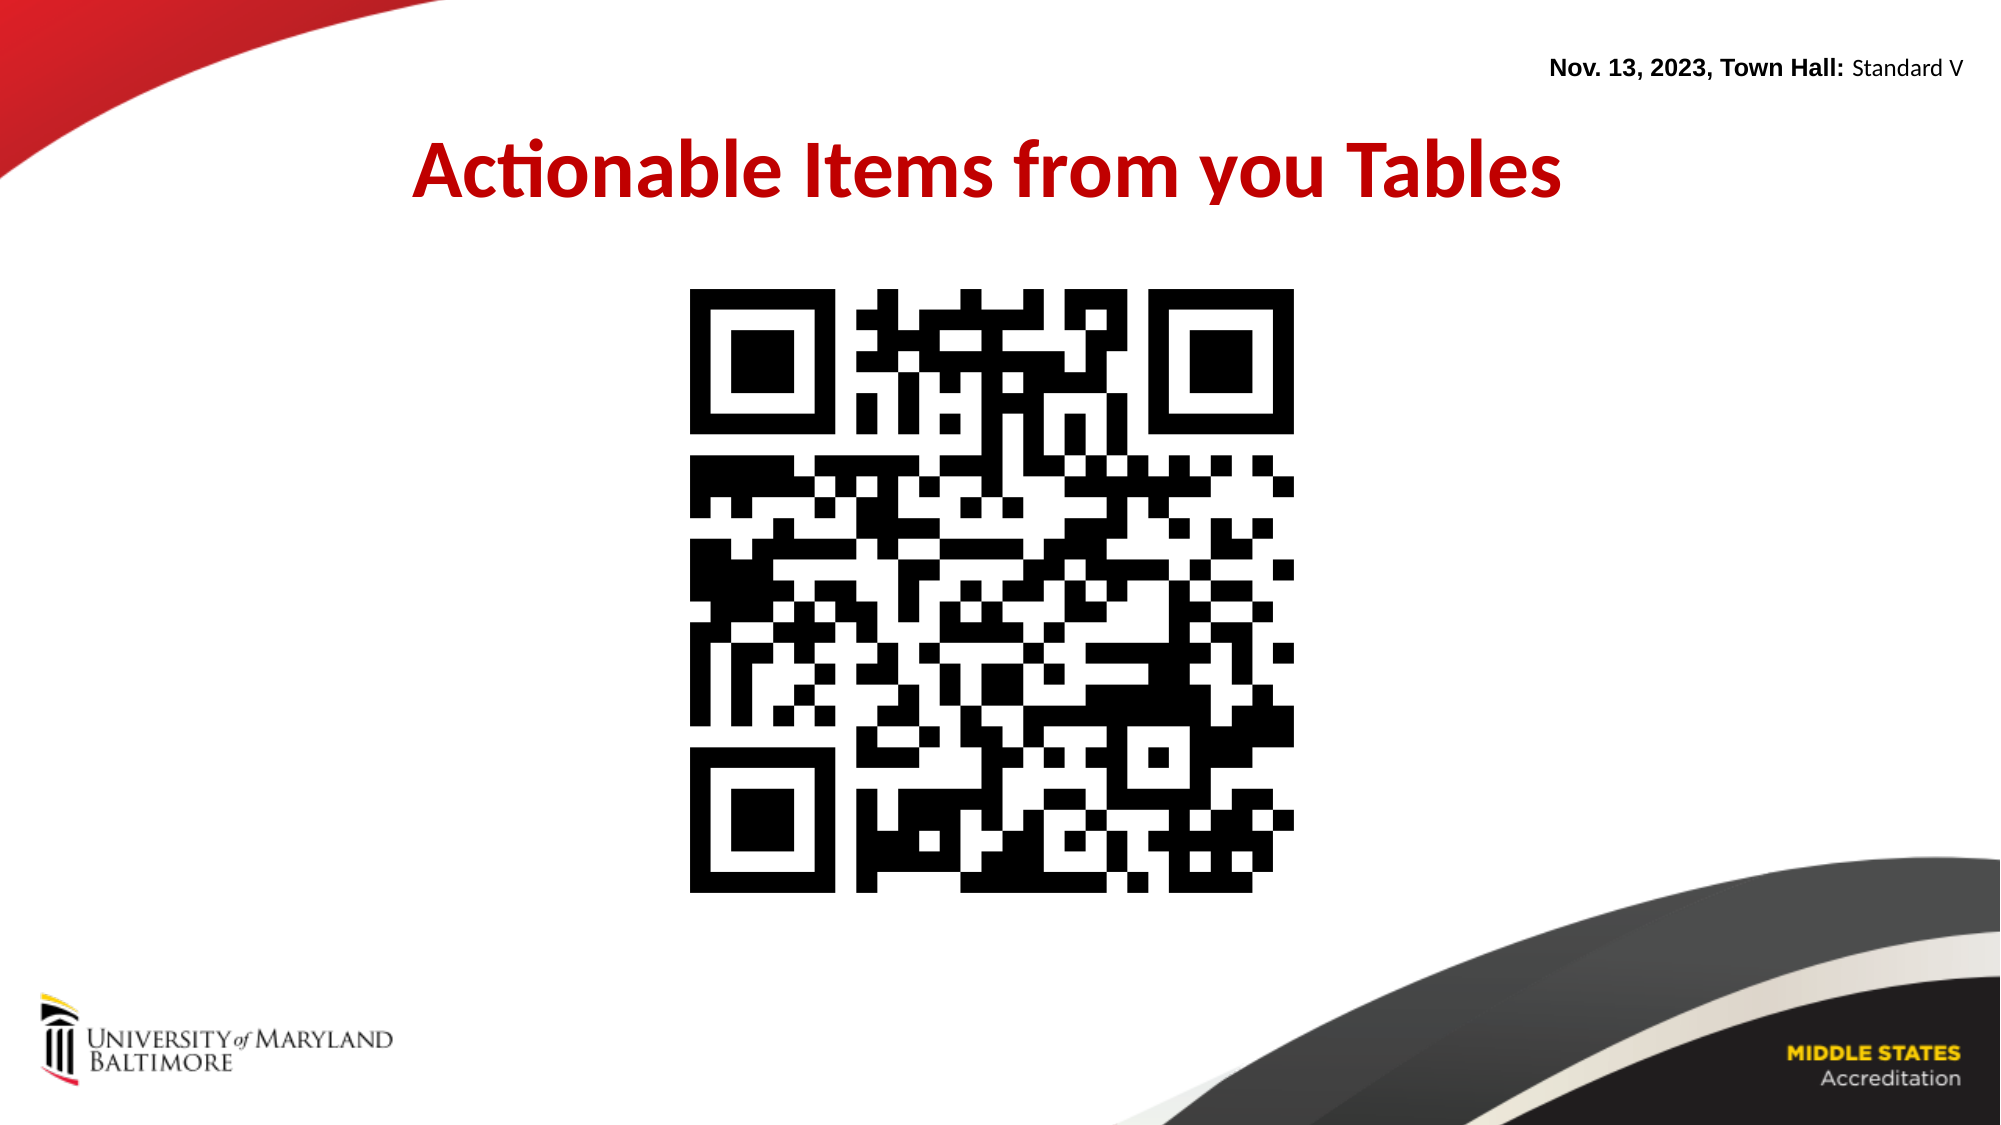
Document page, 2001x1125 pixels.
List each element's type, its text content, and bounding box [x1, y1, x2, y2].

picture [606, 205, 1377, 976]
text_box Nov. 13, 2023, Town Hall: Standard V [1271, 44, 1979, 89]
title Actionable Items from you Tables [397, 118, 1603, 224]
